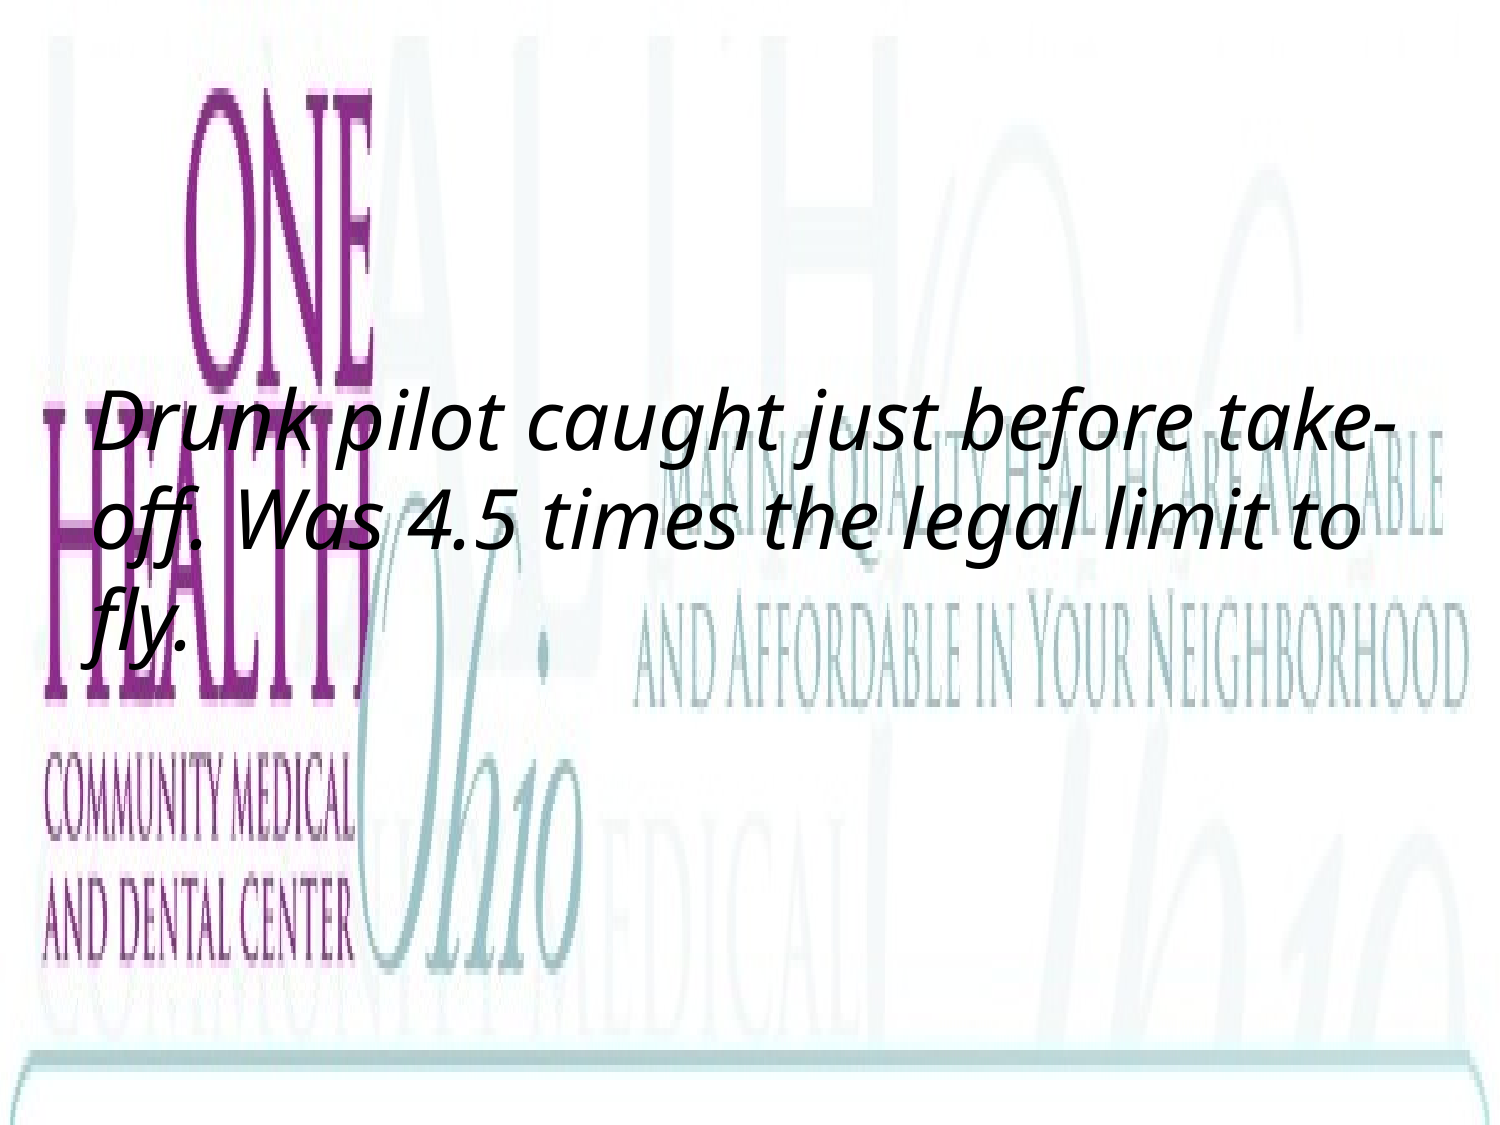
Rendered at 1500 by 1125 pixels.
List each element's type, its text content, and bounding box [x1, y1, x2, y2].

list Drunk pilot caught just before take-off. Was 4.5 times the legal limit to fly. [75, 262, 1425, 1005]
picture [0, 0, 1500, 1125]
